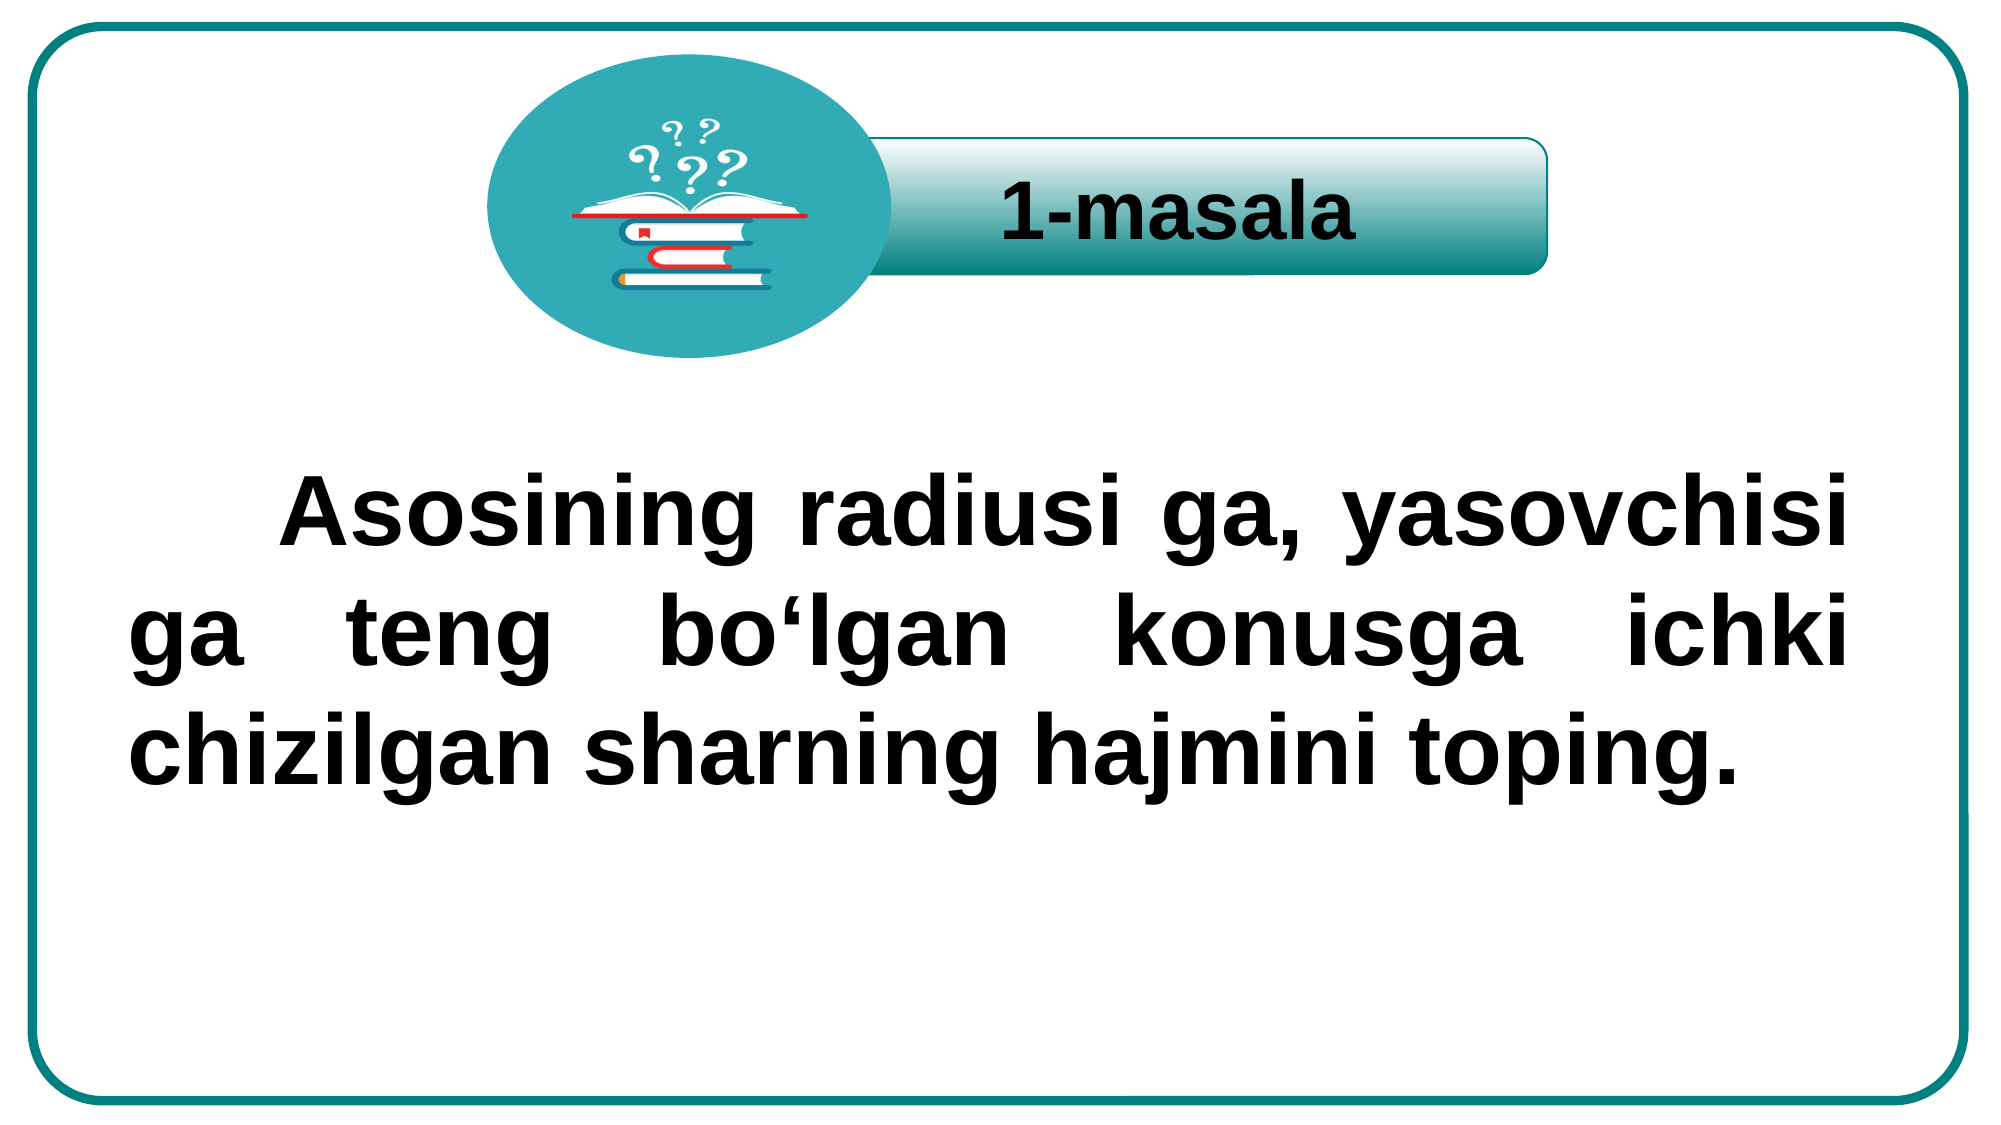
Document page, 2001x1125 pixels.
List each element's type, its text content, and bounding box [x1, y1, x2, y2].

text_box 1-masala [892, 137, 1549, 276]
picture [487, 54, 892, 358]
text_box [31, 25, 1965, 1102]
